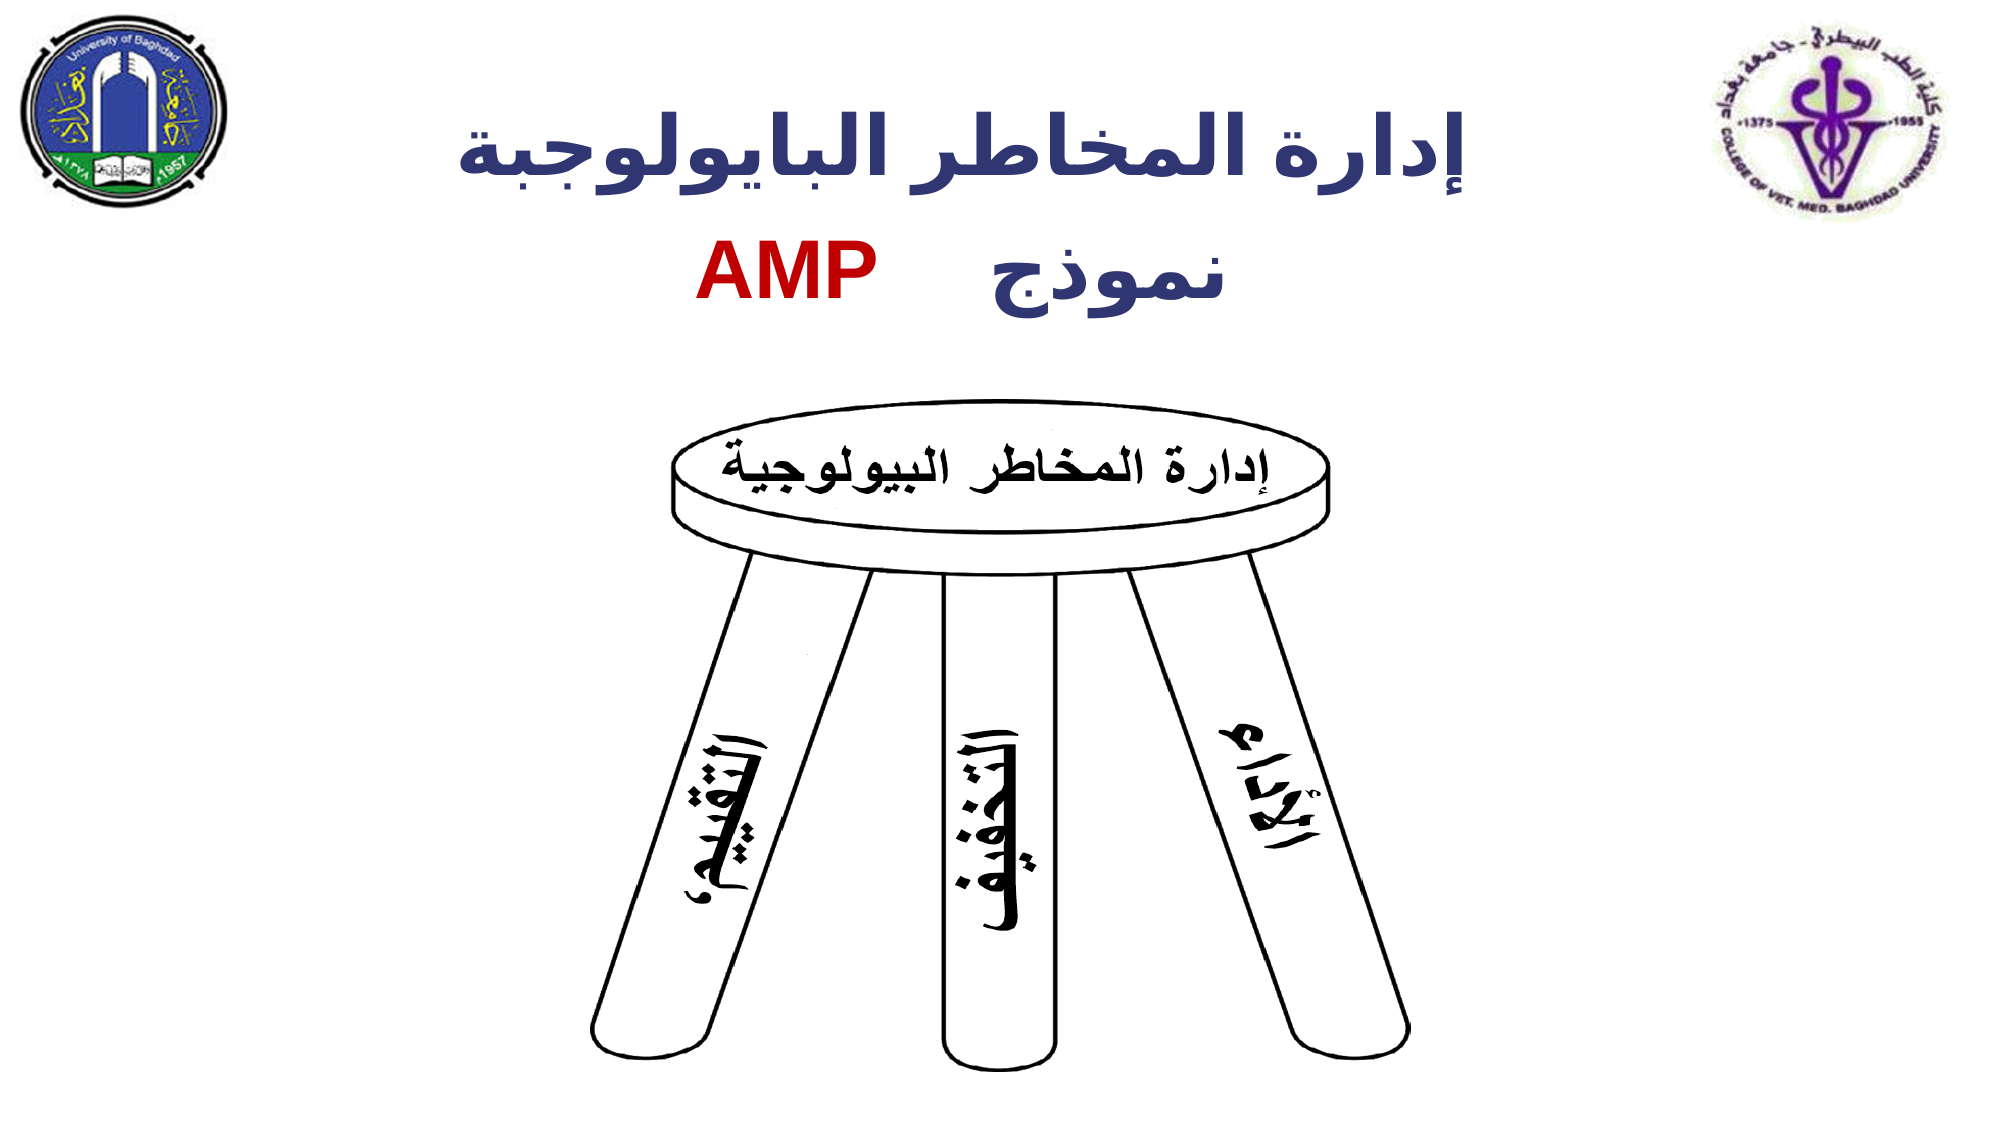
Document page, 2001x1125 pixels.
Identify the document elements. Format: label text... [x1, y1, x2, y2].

picture [1657, 0, 2000, 279]
text_box إدارة المخاطر البايولوجبة نموذج AMP [350, 77, 1650, 447]
picture [589, 399, 1411, 1072]
picture [18, 13, 228, 211]
